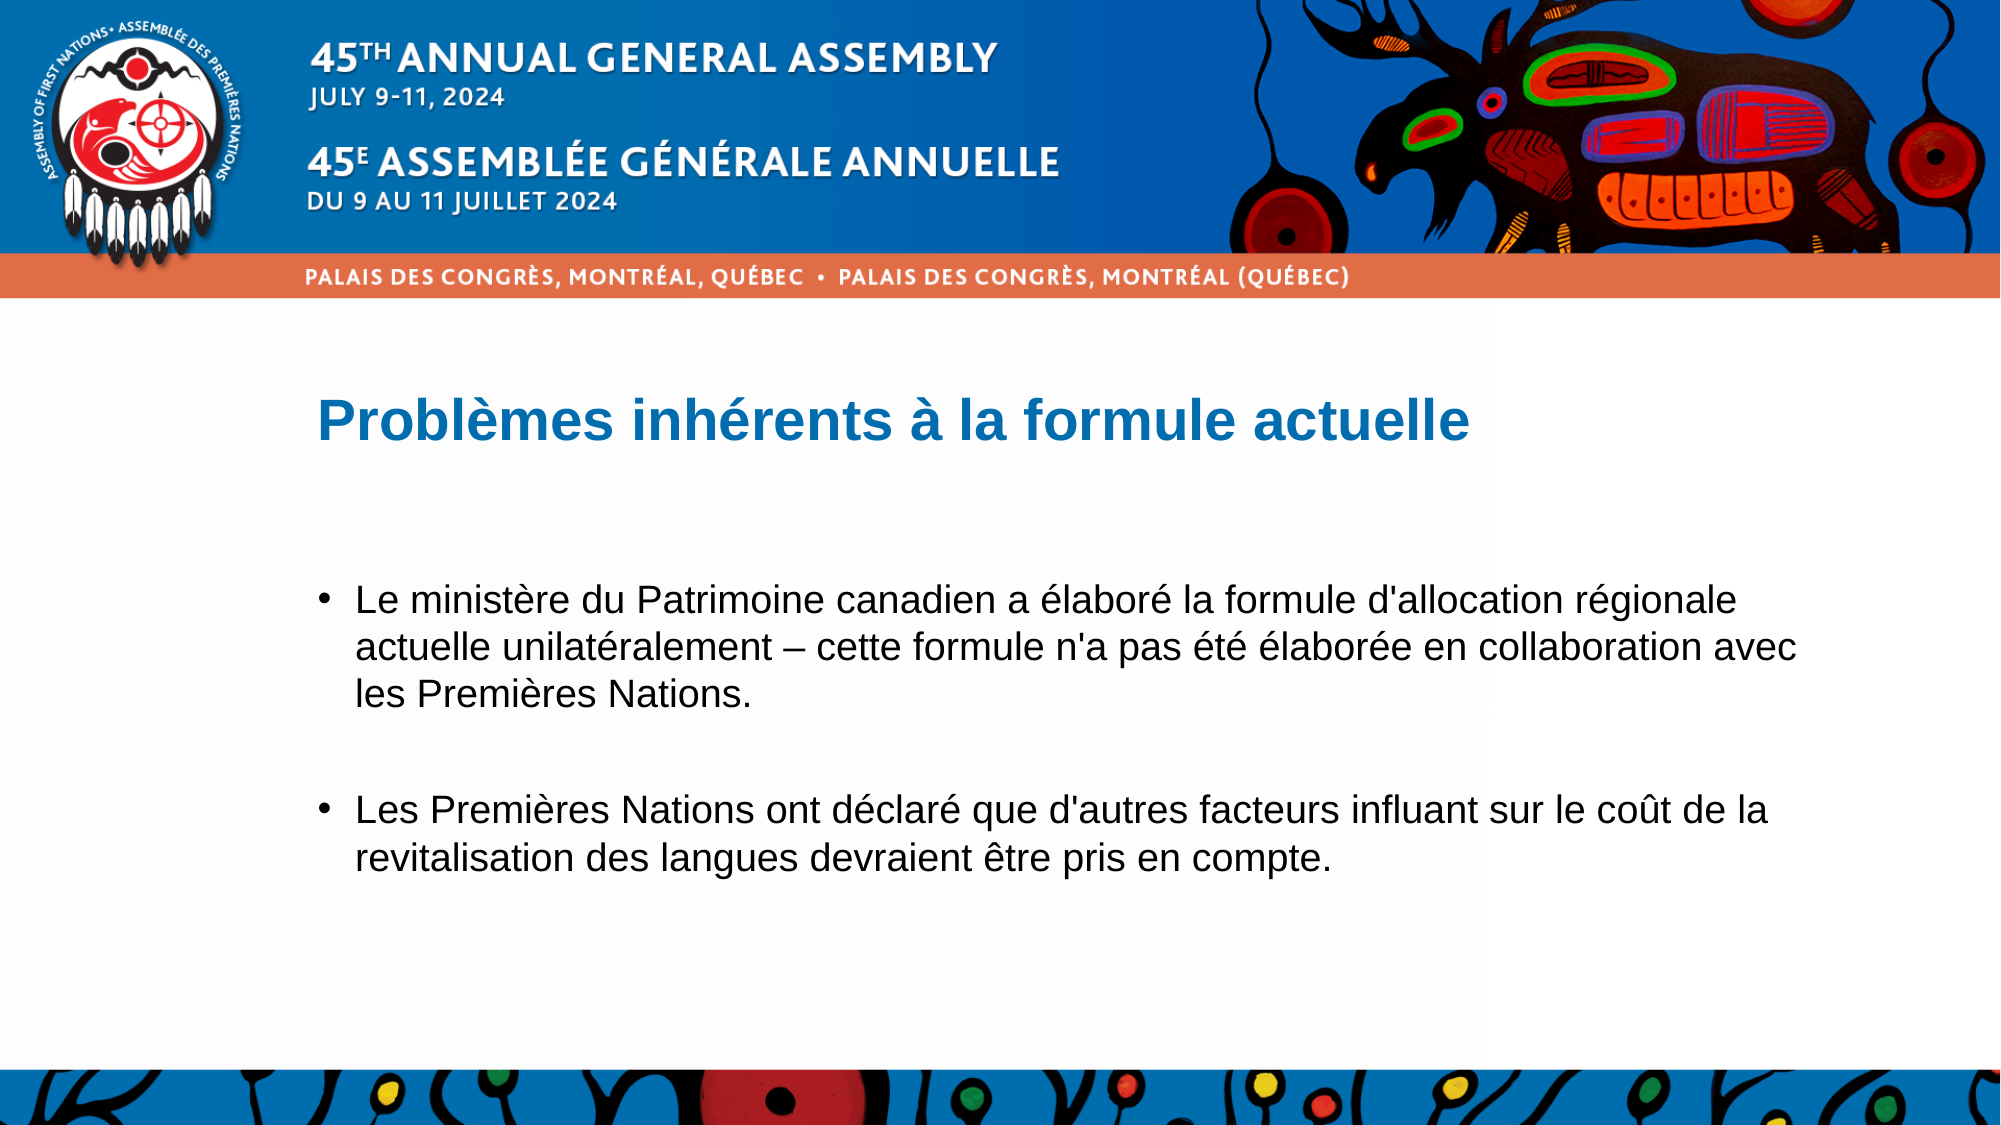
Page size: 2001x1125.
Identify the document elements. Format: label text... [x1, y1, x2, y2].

title Problèmes inhérents à la formule actuelle [302, 365, 2000, 478]
list Le ministère du Patrimoine canadien a élaboré la formule d'allocation régionale actuelle unilatéralement – cette formule n'a pas été élaborée en collaboration avec les Premières Nations. Les Premières Nations ont déclaré que d'autres facteurs influant sur le coût de la revitalisation des langues devraient être pris en compte. [302, 566, 1822, 1125]
picture [0, 0, 2001, 1125]
